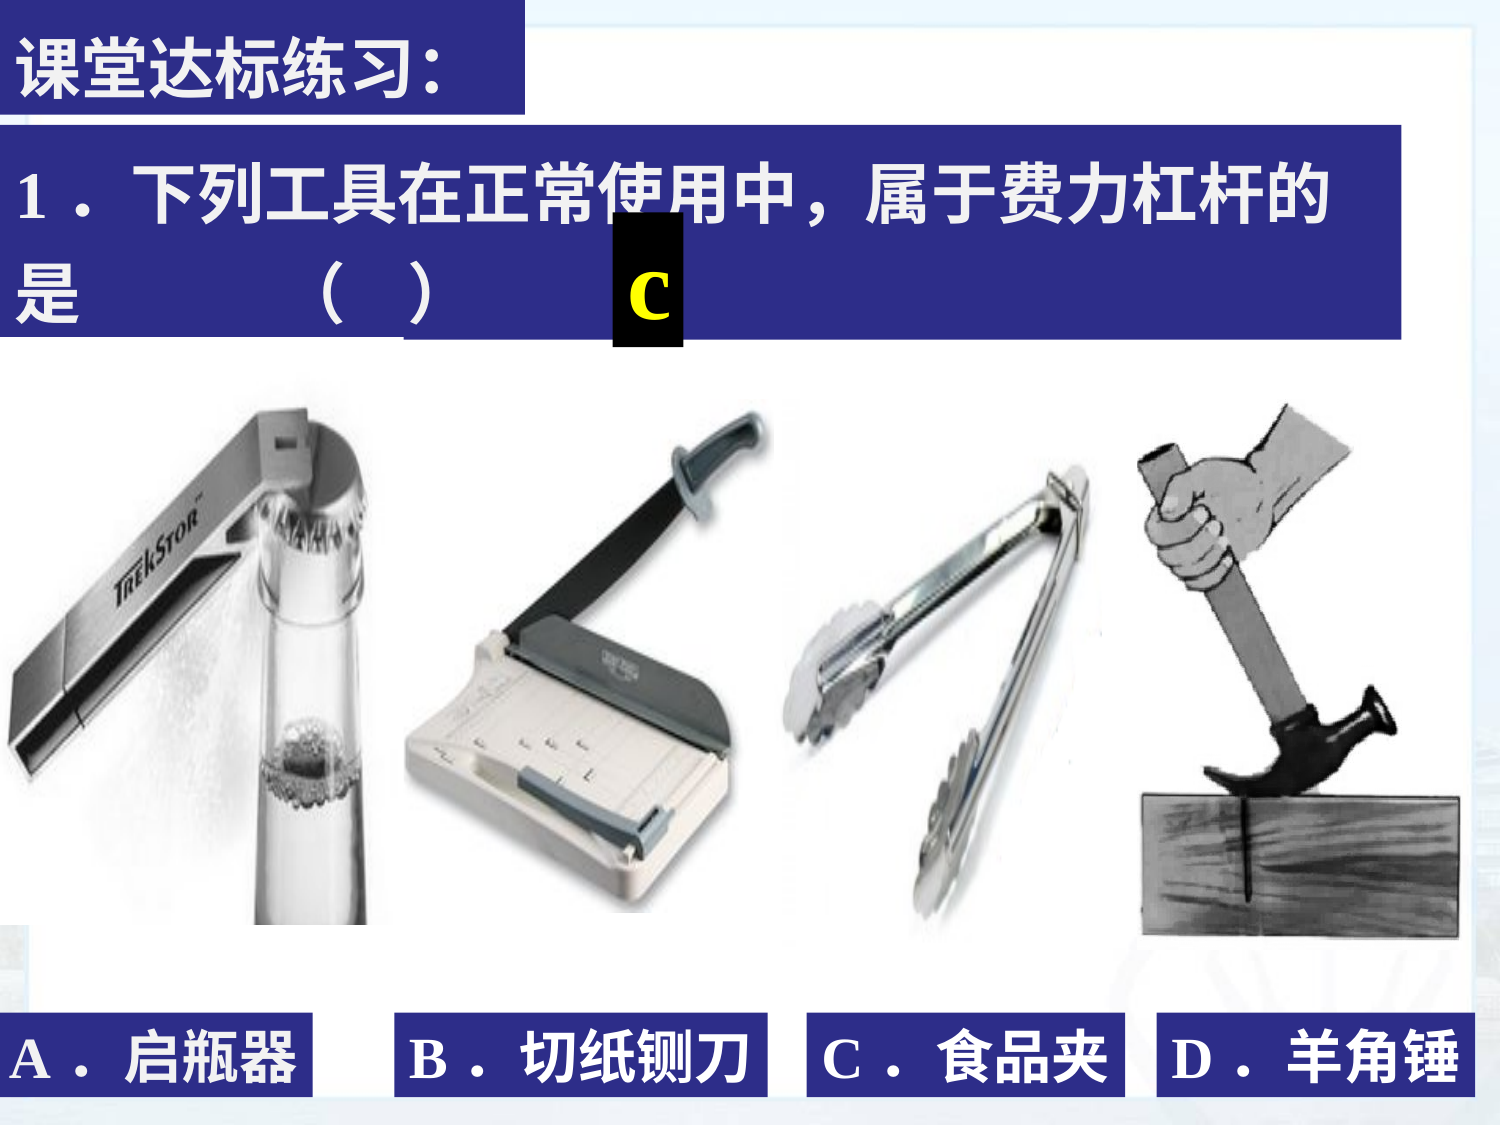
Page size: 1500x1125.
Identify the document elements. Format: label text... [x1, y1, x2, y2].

picture [0, 0, 1500, 1125]
text_box A．启瓶器 [0, 1012, 313, 1098]
text_box B．切纸铡刀 [394, 1012, 768, 1098]
text_box C．食品夹 [806, 1012, 1126, 1098]
text_box D．羊角锤 [1156, 1012, 1476, 1098]
text_box c [612, 212, 684, 348]
text_box 1．下列工具在正常使用中，属于费力杠杆的是 （ ） [0, 124, 1402, 340]
text_box 课堂达标练习： [0, 0, 525, 115]
